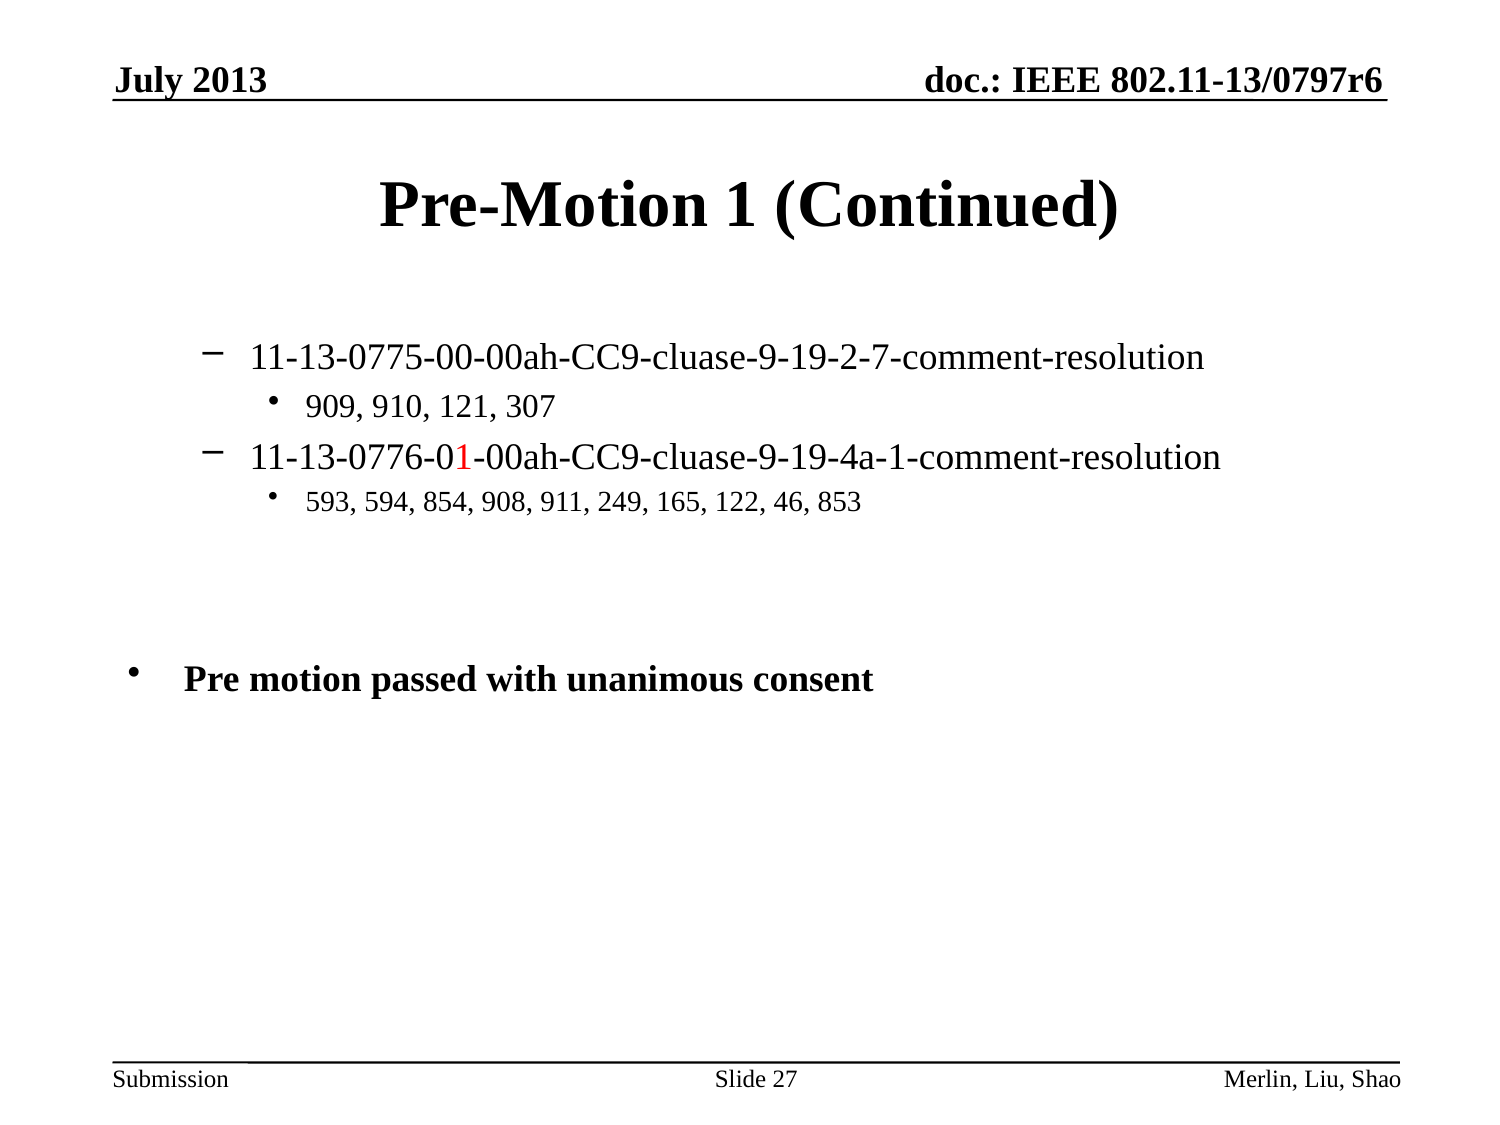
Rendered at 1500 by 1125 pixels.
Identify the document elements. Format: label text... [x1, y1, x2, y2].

list 11-13-0775-00-00ah-CC9-cluase-9-19-2-7-comment-resolution 909, 910, 121, 307 11-13-0776-01-00ah-CC9-cluase-9-19-4a-1-comment-resolution 593, 594, 854, 908, 911, 249, 165, 122, 46, 853 Pre motion passed with unanimous consent [112, 324, 1388, 1001]
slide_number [114, 54, 313, 101]
title Pre-Motion 1 (Continued) [112, 112, 1388, 288]
slide_number Slide 27 [712, 1061, 800, 1093]
footer Merlin, Liu, Shao [1221, 1061, 1402, 1093]
